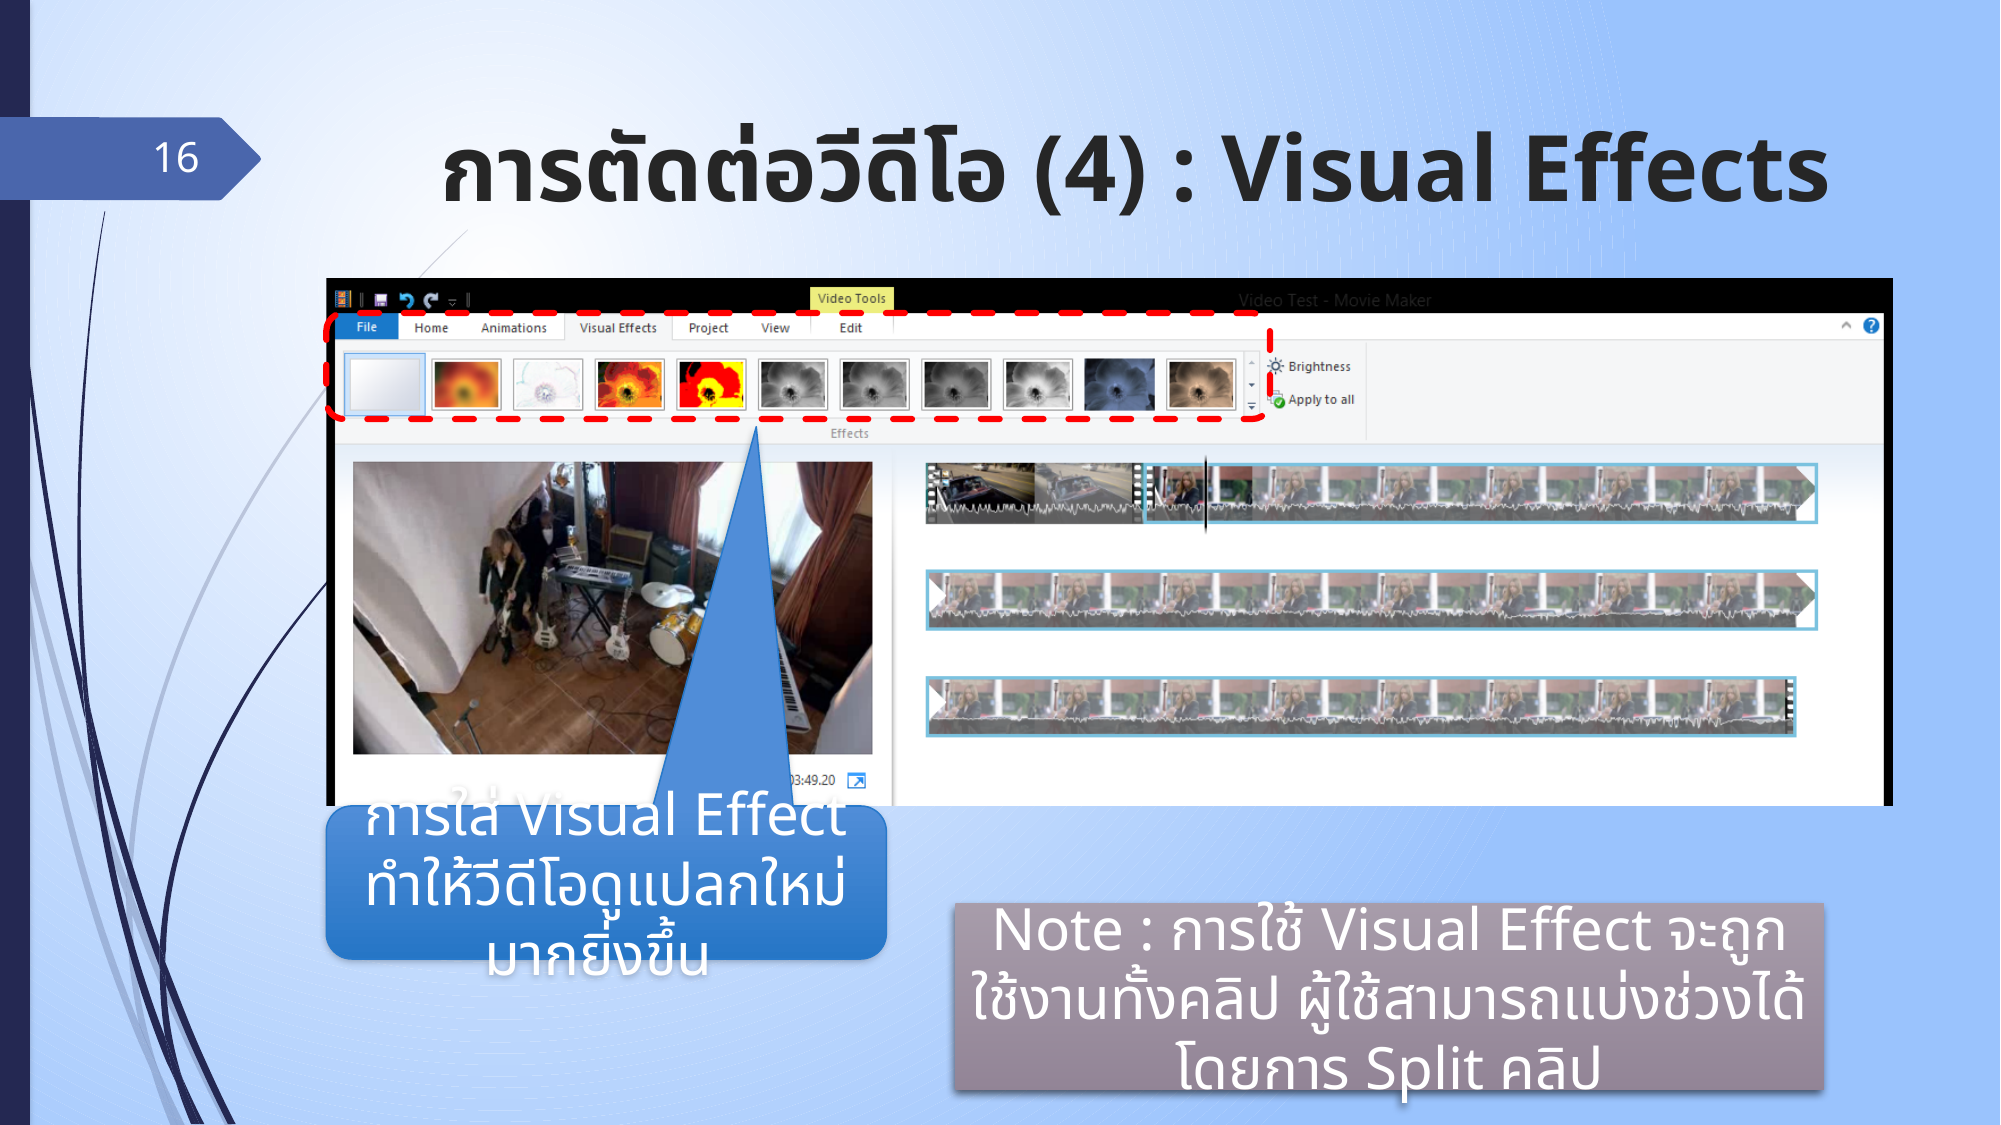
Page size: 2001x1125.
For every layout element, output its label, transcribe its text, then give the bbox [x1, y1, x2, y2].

slide_number 16 [87, 129, 216, 190]
text_box การใส่ Visual Effect ทำให้วีดีโอดูแปลกใหม่มากยิ่งขึ้น [325, 816, 888, 960]
title การตัดต่อวีดีโอ (4) : Visual Effects [425, 102, 1888, 276]
text_box Note : การใช้ Visual Effect จะถูกใช้งานทั้งคลิป ผู้ใช้สามารถแบ่งช่วงได้โดยการ Split คลิป [955, 903, 1824, 1090]
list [326, 277, 1893, 807]
